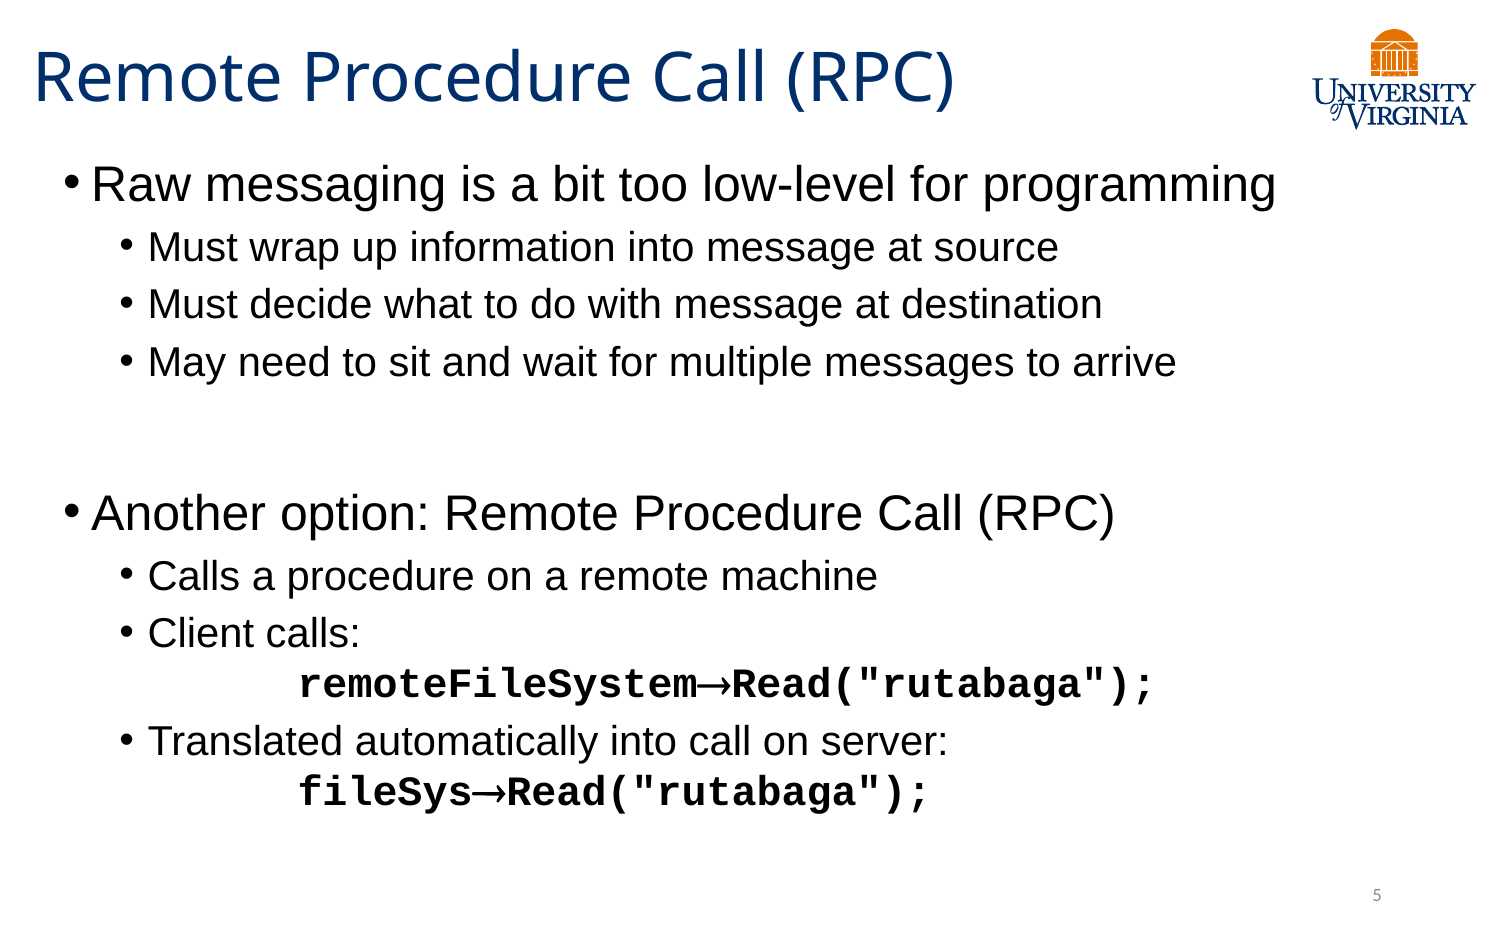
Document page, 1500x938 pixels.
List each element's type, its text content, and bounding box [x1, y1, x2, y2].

list Raw messaging is a bit too low-level for programming Must wrap up information into message at source Must decide what to do with message at destination May need to sit and wait for multiple messages to arrive Another option: Remote Procedure Call (RPC) Calls a procedure on a remote machine Client calls: remoteFileSystemRead("rutabaga"); Translated automatically into call on server: fileSysRead("rutabaga"); [48, 144, 1313, 865]
slide_number 5 [1059, 868, 1397, 919]
title Remote Procedure Call (RPC) [17, 14, 1297, 145]
